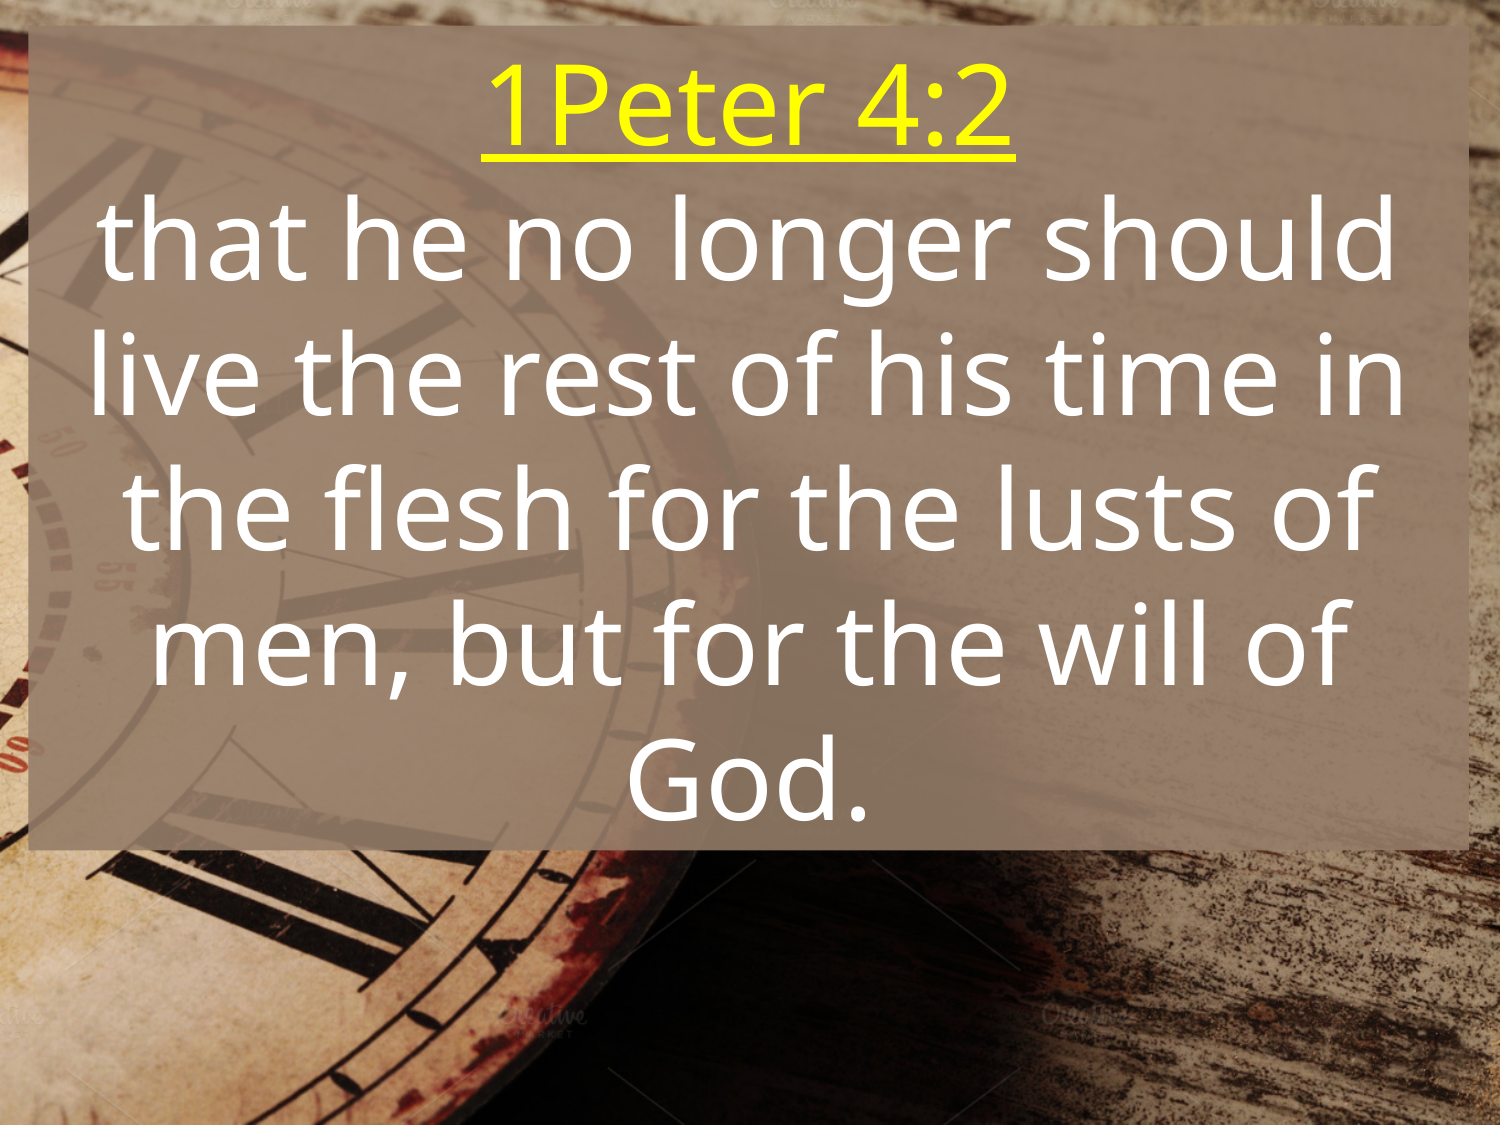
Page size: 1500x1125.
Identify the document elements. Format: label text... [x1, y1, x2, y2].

text_box 1Peter 4:2 that he no longer should live the rest of his time in the flesh for the lusts of men, but for the will of God. [28, 25, 1469, 851]
picture [0, 0, 1500, 1125]
